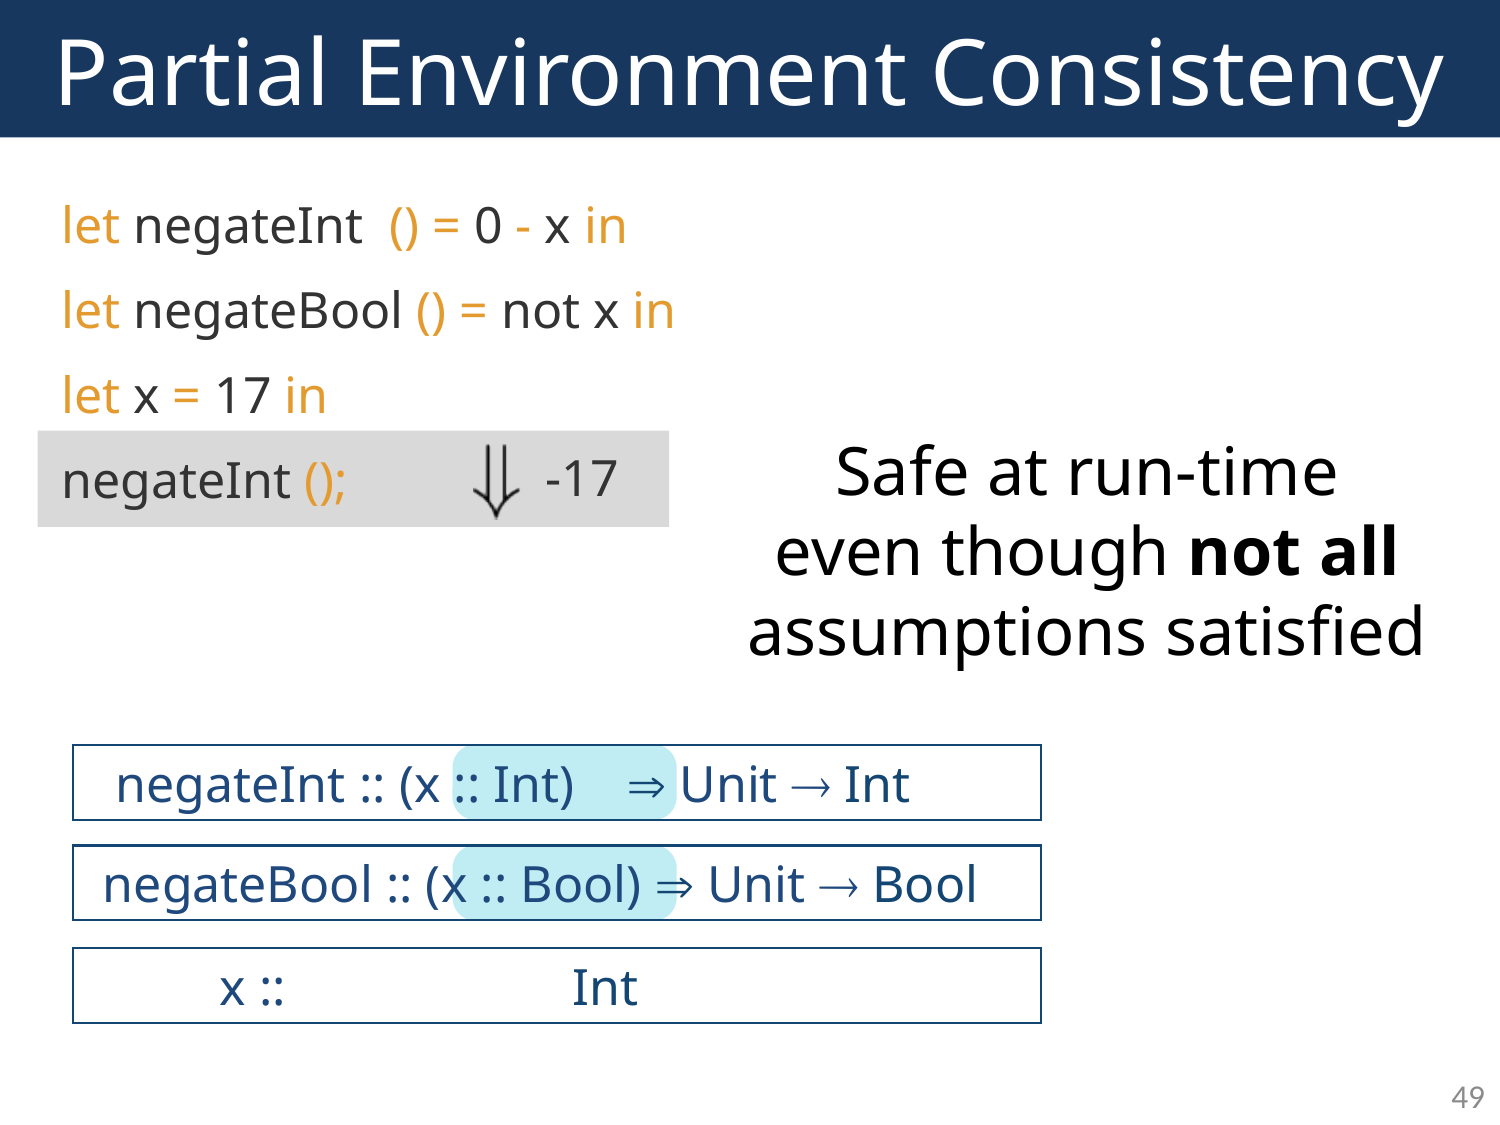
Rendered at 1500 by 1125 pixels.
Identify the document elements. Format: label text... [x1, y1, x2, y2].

text_box let negateInt () = 0 - x in let negateBool () = not x in let x = 17 in negateInt (); [61, 193, 943, 509]
slide_number 49 [1149, 1065, 1500, 1125]
text_box Safe at run-time even though not all assumptions satisfied [721, 421, 1454, 677]
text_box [72, 744, 1041, 1024]
title Partial Environment Consistency [0, 0, 1500, 138]
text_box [37, 430, 670, 528]
